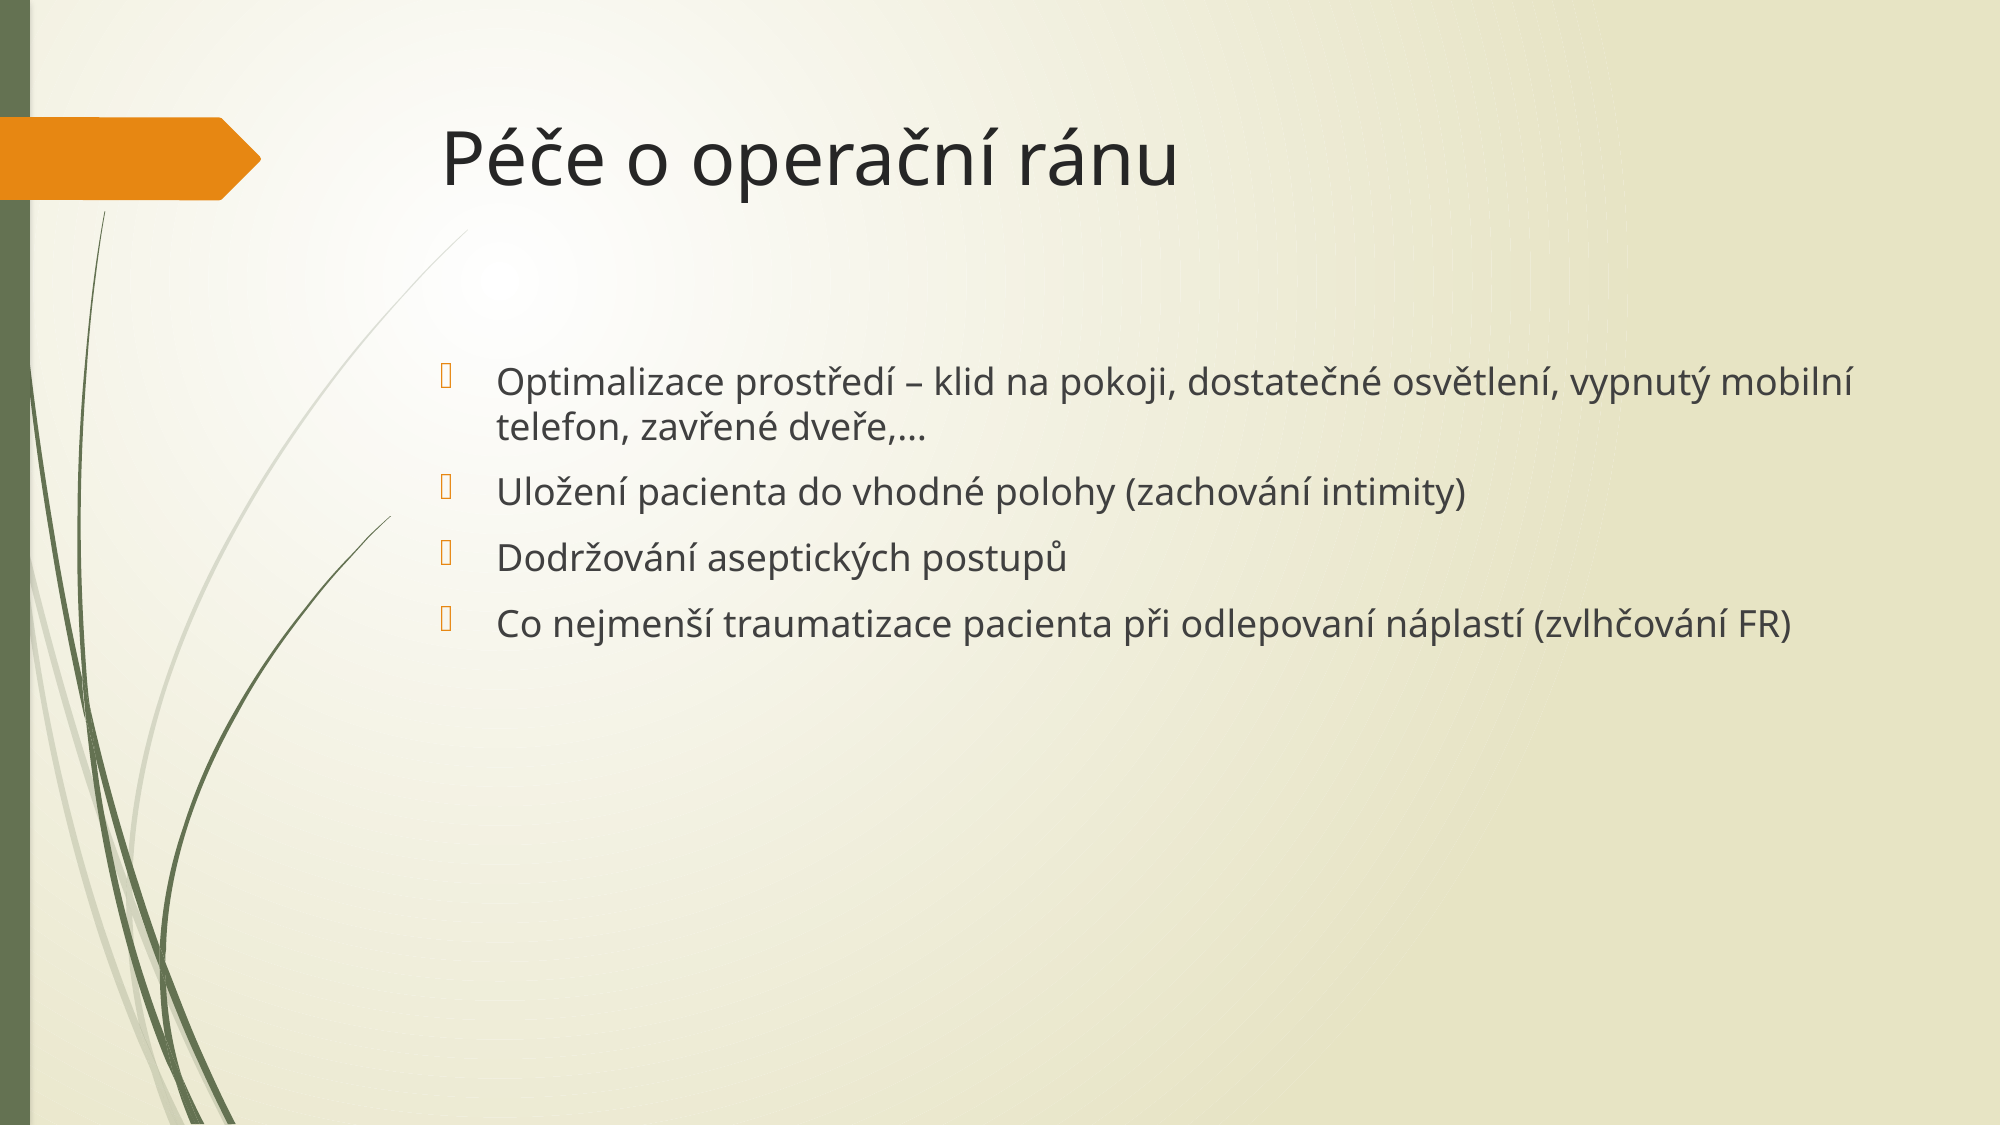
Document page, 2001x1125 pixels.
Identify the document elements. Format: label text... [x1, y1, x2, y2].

title Péče o operační ránu [425, 102, 1888, 313]
list Optimalizace prostředí – klid na pokoji, dostatečné osvětlení, vypnutý mobilní telefon, zavřené dveře,… Uložení pacienta do vhodné polohy (zachování intimity) Dodržování aseptických postupů Co nejmenší traumatizace pacienta při odlepovaní náplastí (zvlhčování FR) [424, 350, 1888, 970]
